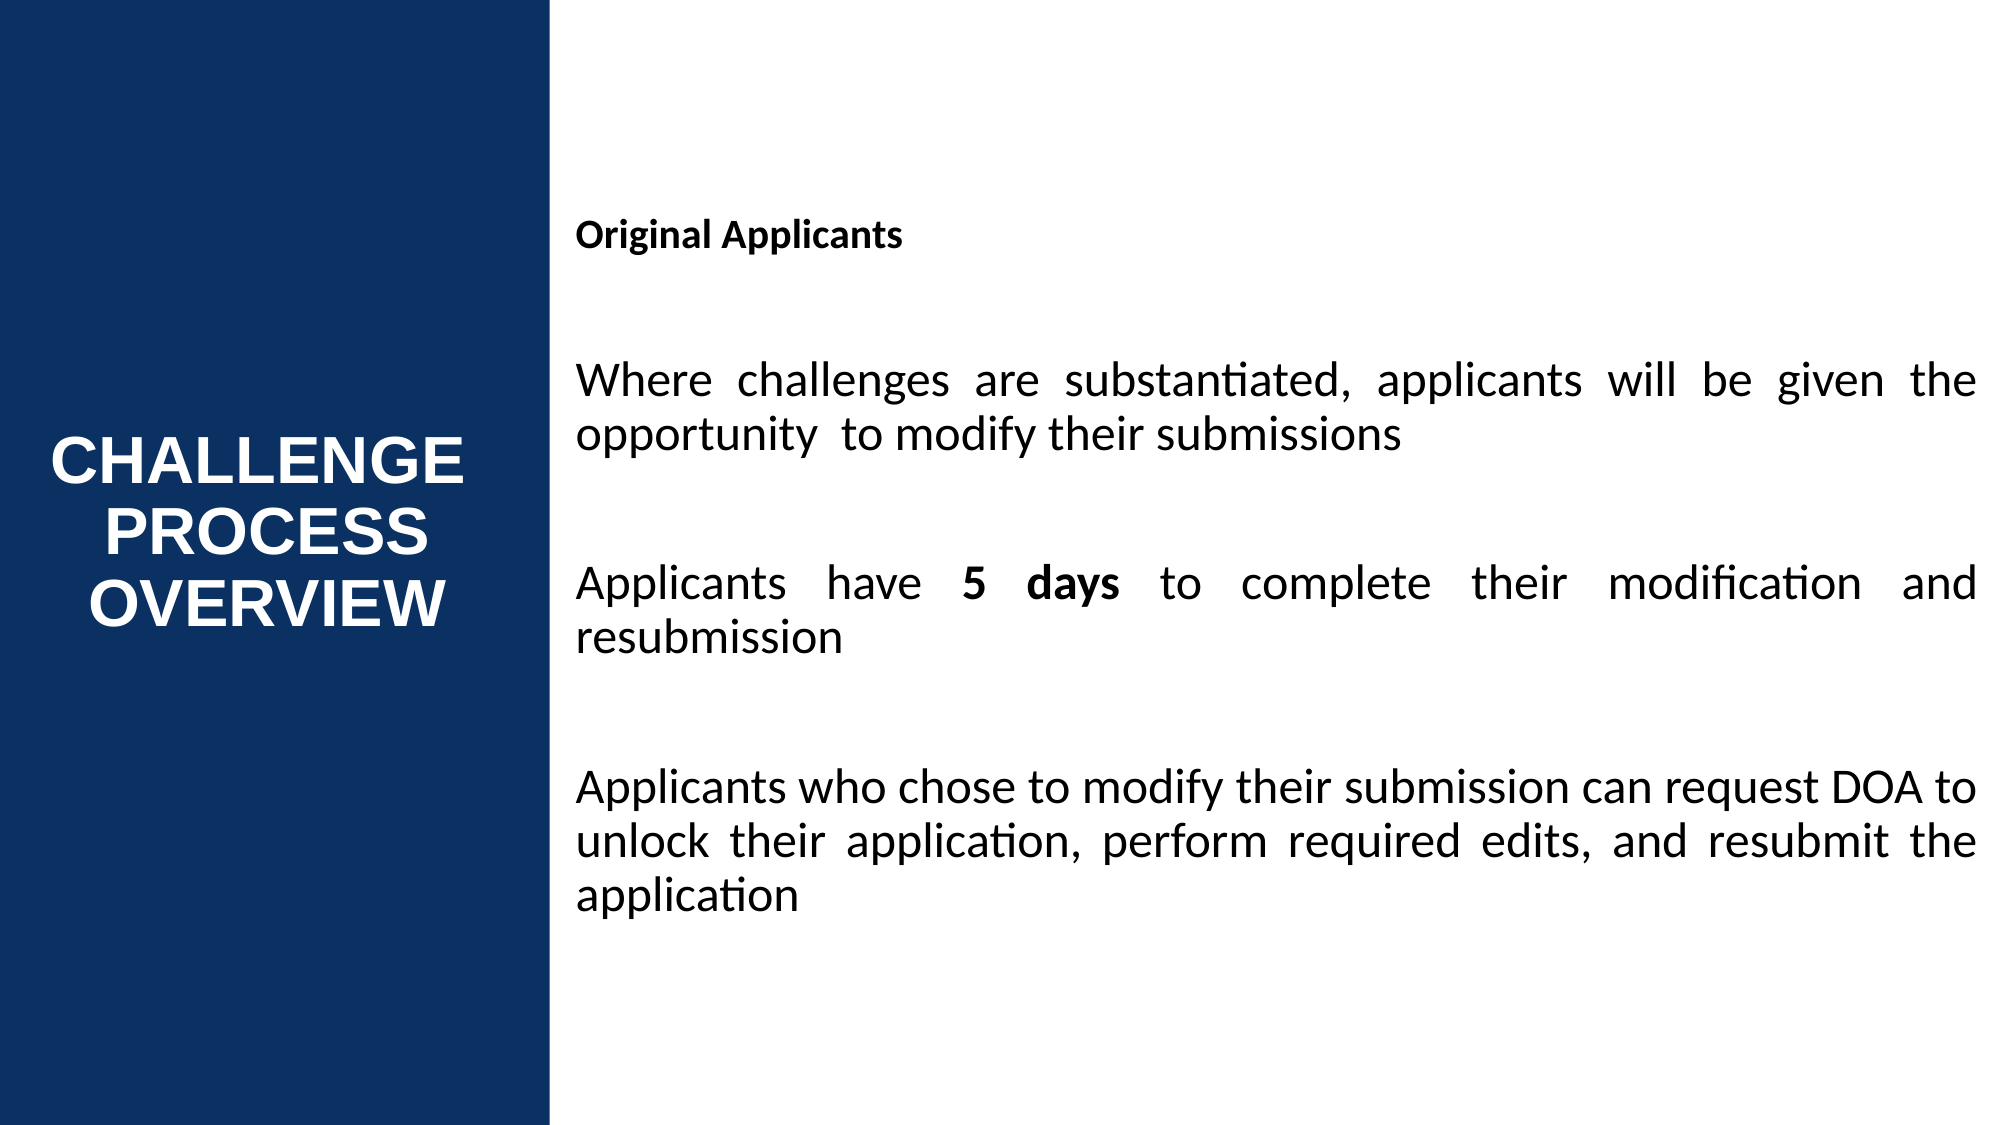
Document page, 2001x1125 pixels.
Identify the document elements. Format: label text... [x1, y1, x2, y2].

title CHALLENGE PROCESS OVERVIEW [0, 159, 663, 649]
